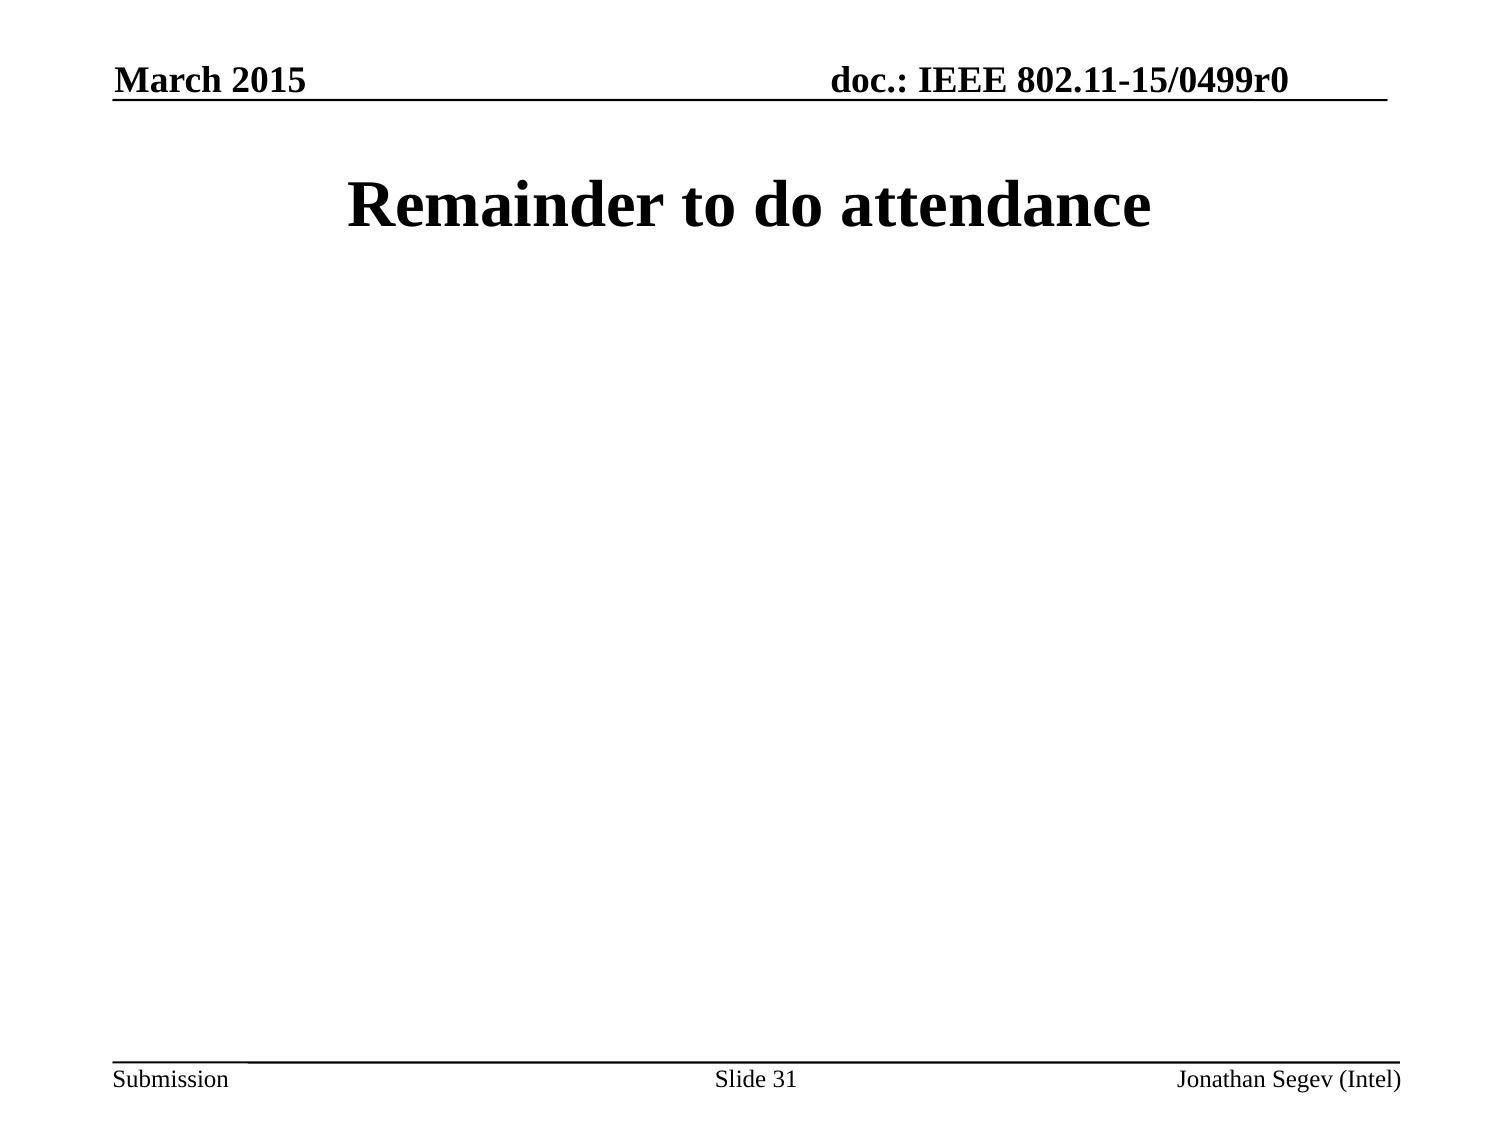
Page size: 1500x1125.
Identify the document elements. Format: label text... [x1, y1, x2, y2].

title Remainder to do attendance [112, 112, 1388, 288]
footer Jonathan Segev (Intel) [949, 1061, 1402, 1093]
slide_number Slide 31 [712, 1061, 800, 1093]
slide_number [114, 54, 318, 101]
